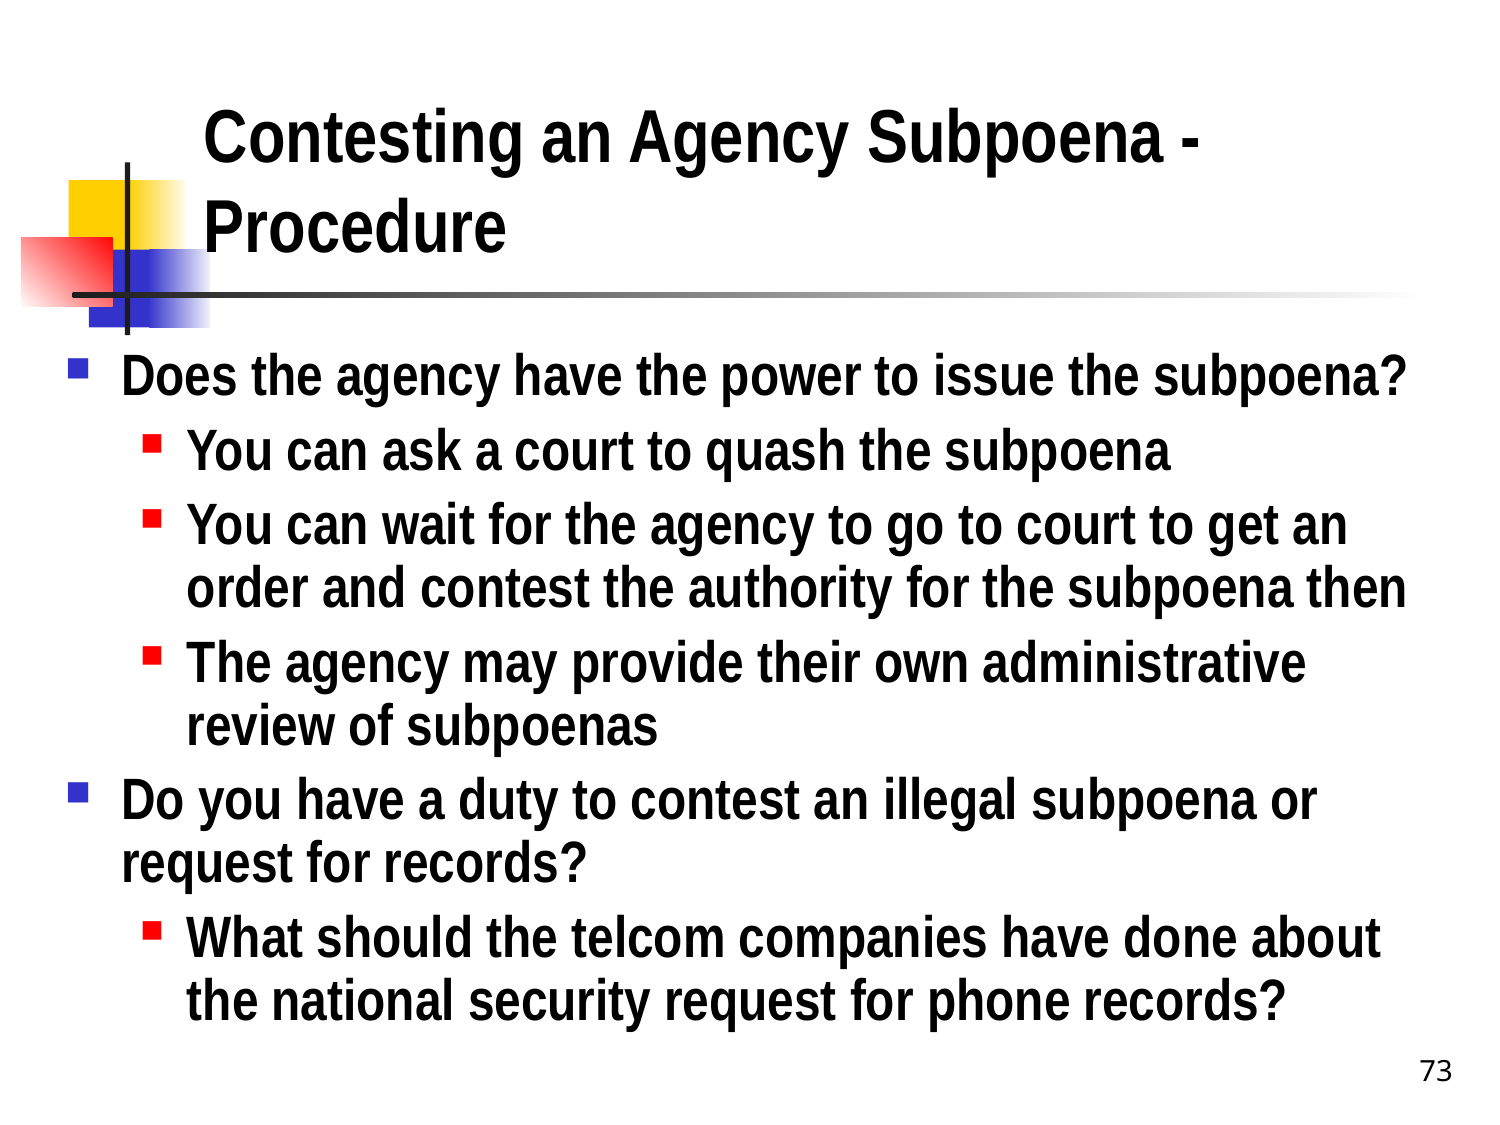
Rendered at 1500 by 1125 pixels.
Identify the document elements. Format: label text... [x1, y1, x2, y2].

title Contesting an Agency Subpoena - Procedure [188, 35, 1468, 275]
list Does the agency have the power to issue the subpoena? You can ask a court to quash the subpoena You can wait for the agency to go to court to get an order and contest the authority for the subpoena then The agency may provide their own administrative review of subpoenas Do you have a duty to contest an illegal subpoena or request for records? What should the telcom companies have done about the national security request for phone records? [50, 337, 1450, 1075]
slide_number 73 [1155, 1024, 1468, 1100]
